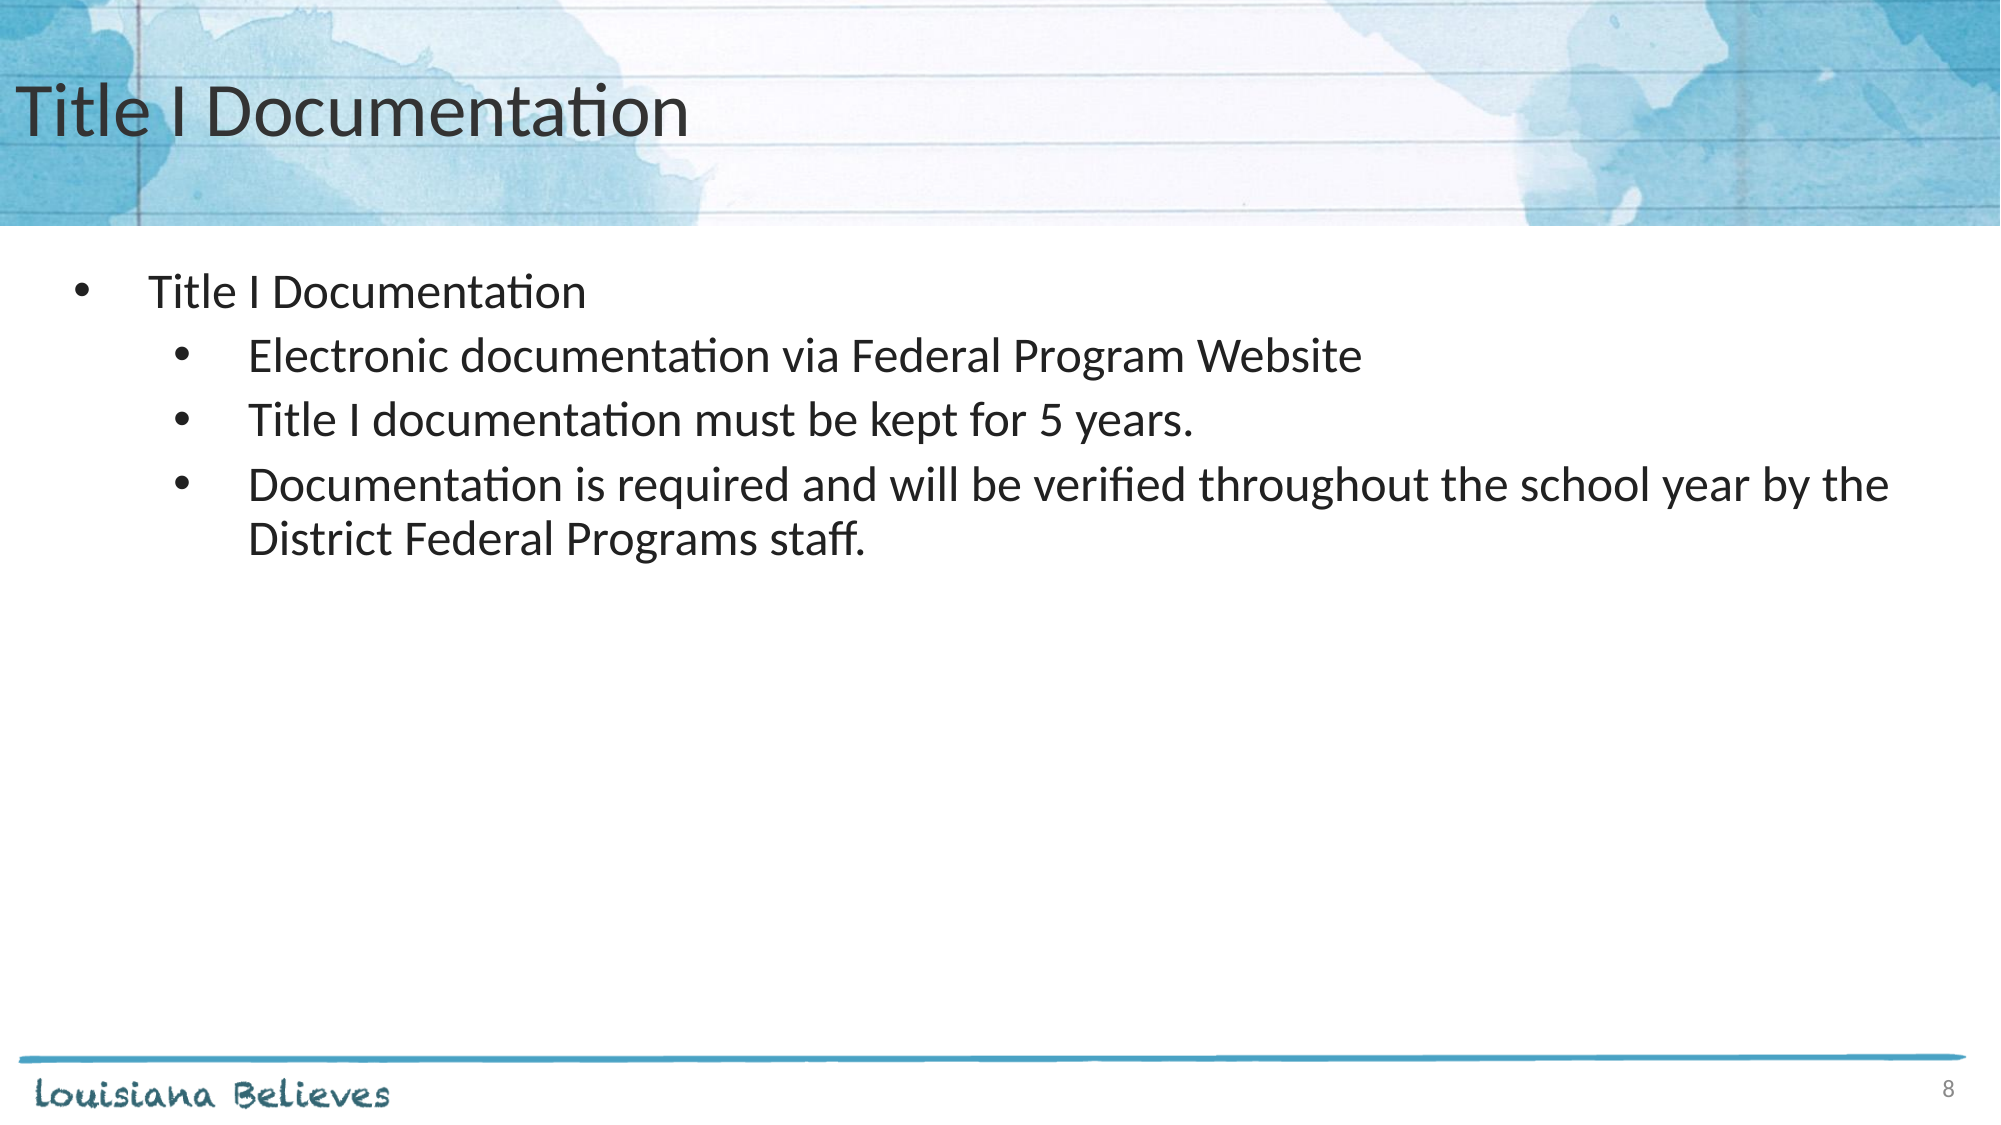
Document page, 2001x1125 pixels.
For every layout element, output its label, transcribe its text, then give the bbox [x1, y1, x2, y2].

list Title I Documentation Electronic documentation via Federal Program Website Title I documentation must be kept for 5 years. Documentation is required and will be verified throughout the school year by the District Federal Programs staff. [33, 249, 1967, 1025]
picture [0, 1048, 1984, 1125]
title Title I Documentation [0, 0, 2000, 227]
